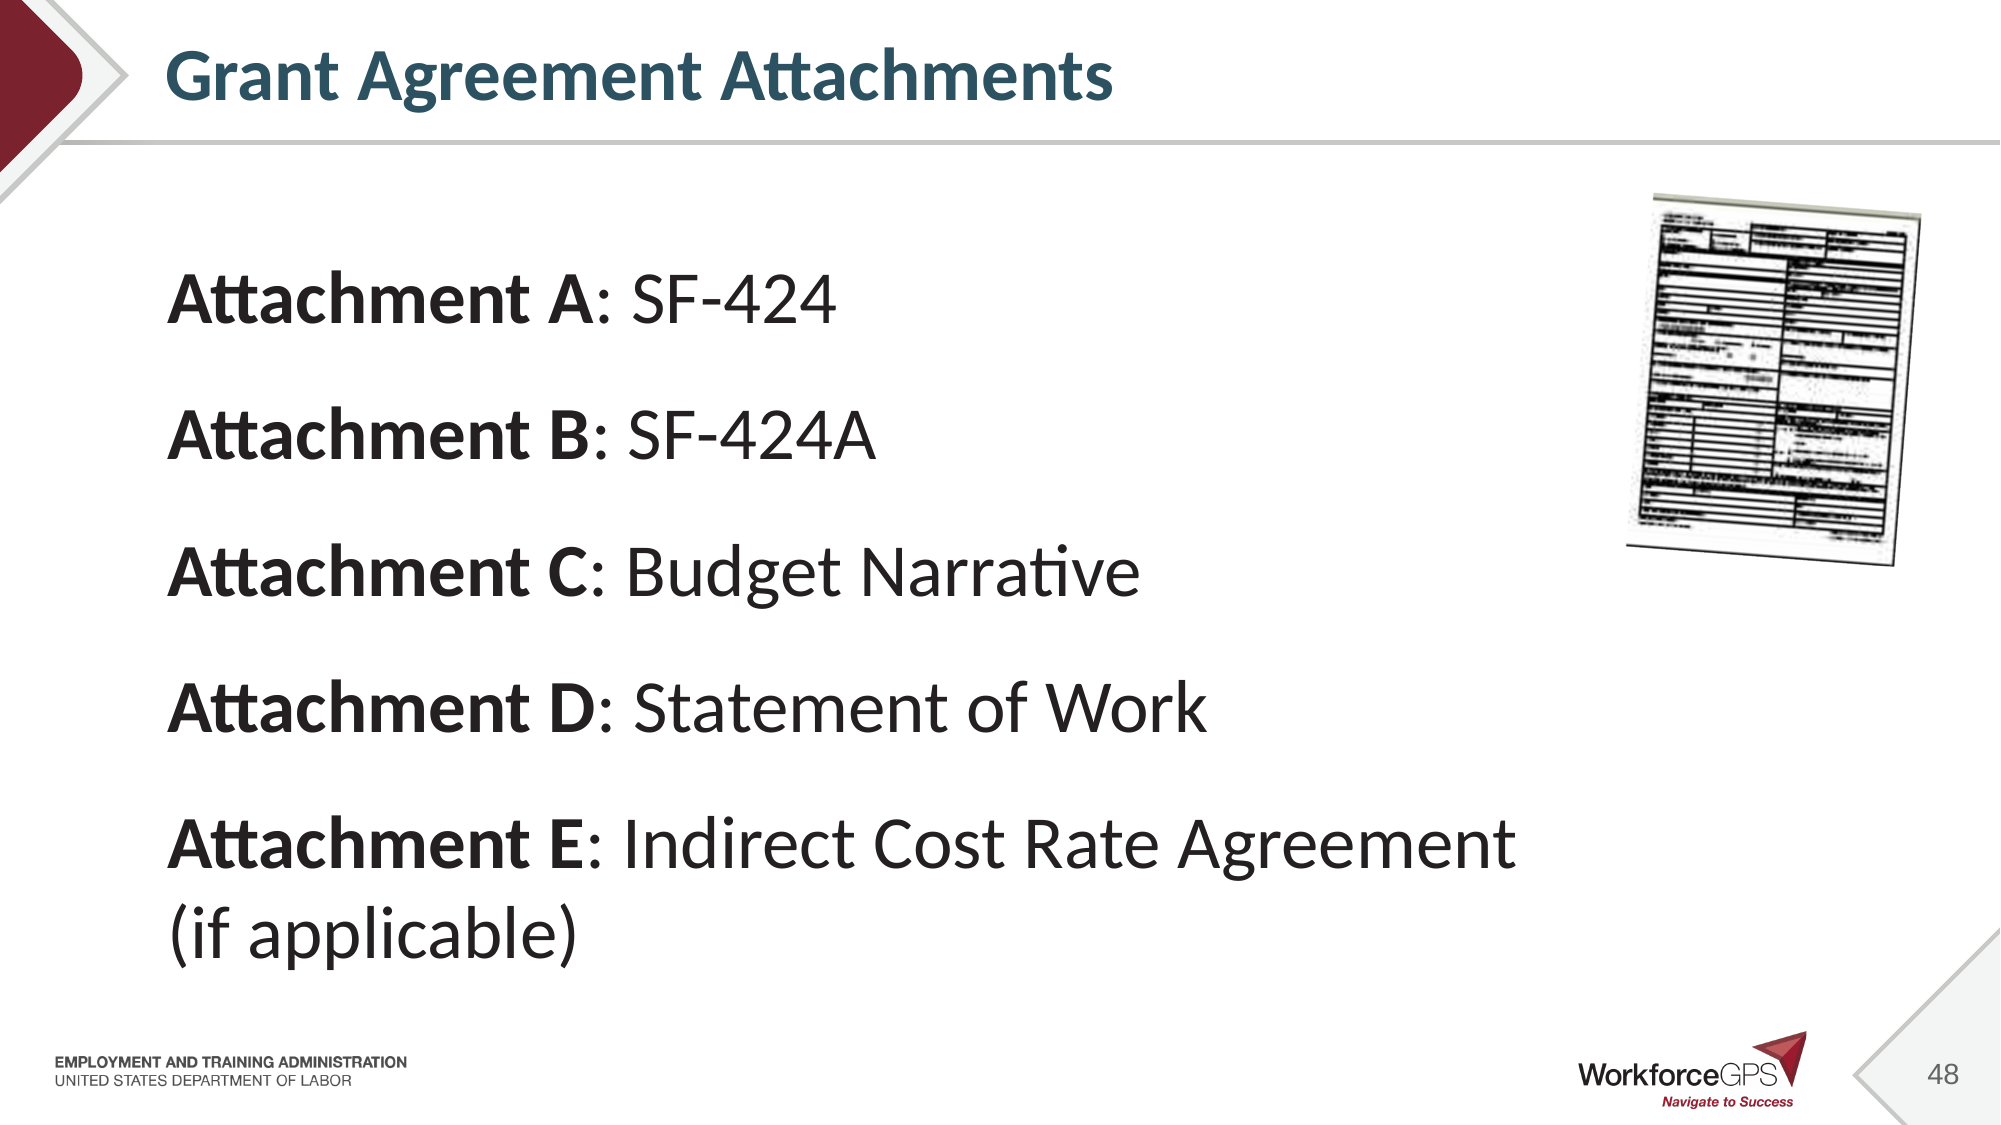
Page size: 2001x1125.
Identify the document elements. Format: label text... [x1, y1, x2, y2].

slide_number 48 [1867, 1042, 1975, 1103]
title Any Questions? [47, 1049, 420, 1095]
title Grant Agreement Attachments [134, 27, 1440, 144]
picture [1627, 194, 1921, 566]
text_box Attachment A: SF-424 Attachment B: SF-424A Attachment C: Budget Narrative Attachment D: Statement of Work Attachment E: Indirect Cost Rate Agreement (if applicable) [152, 241, 1607, 982]
